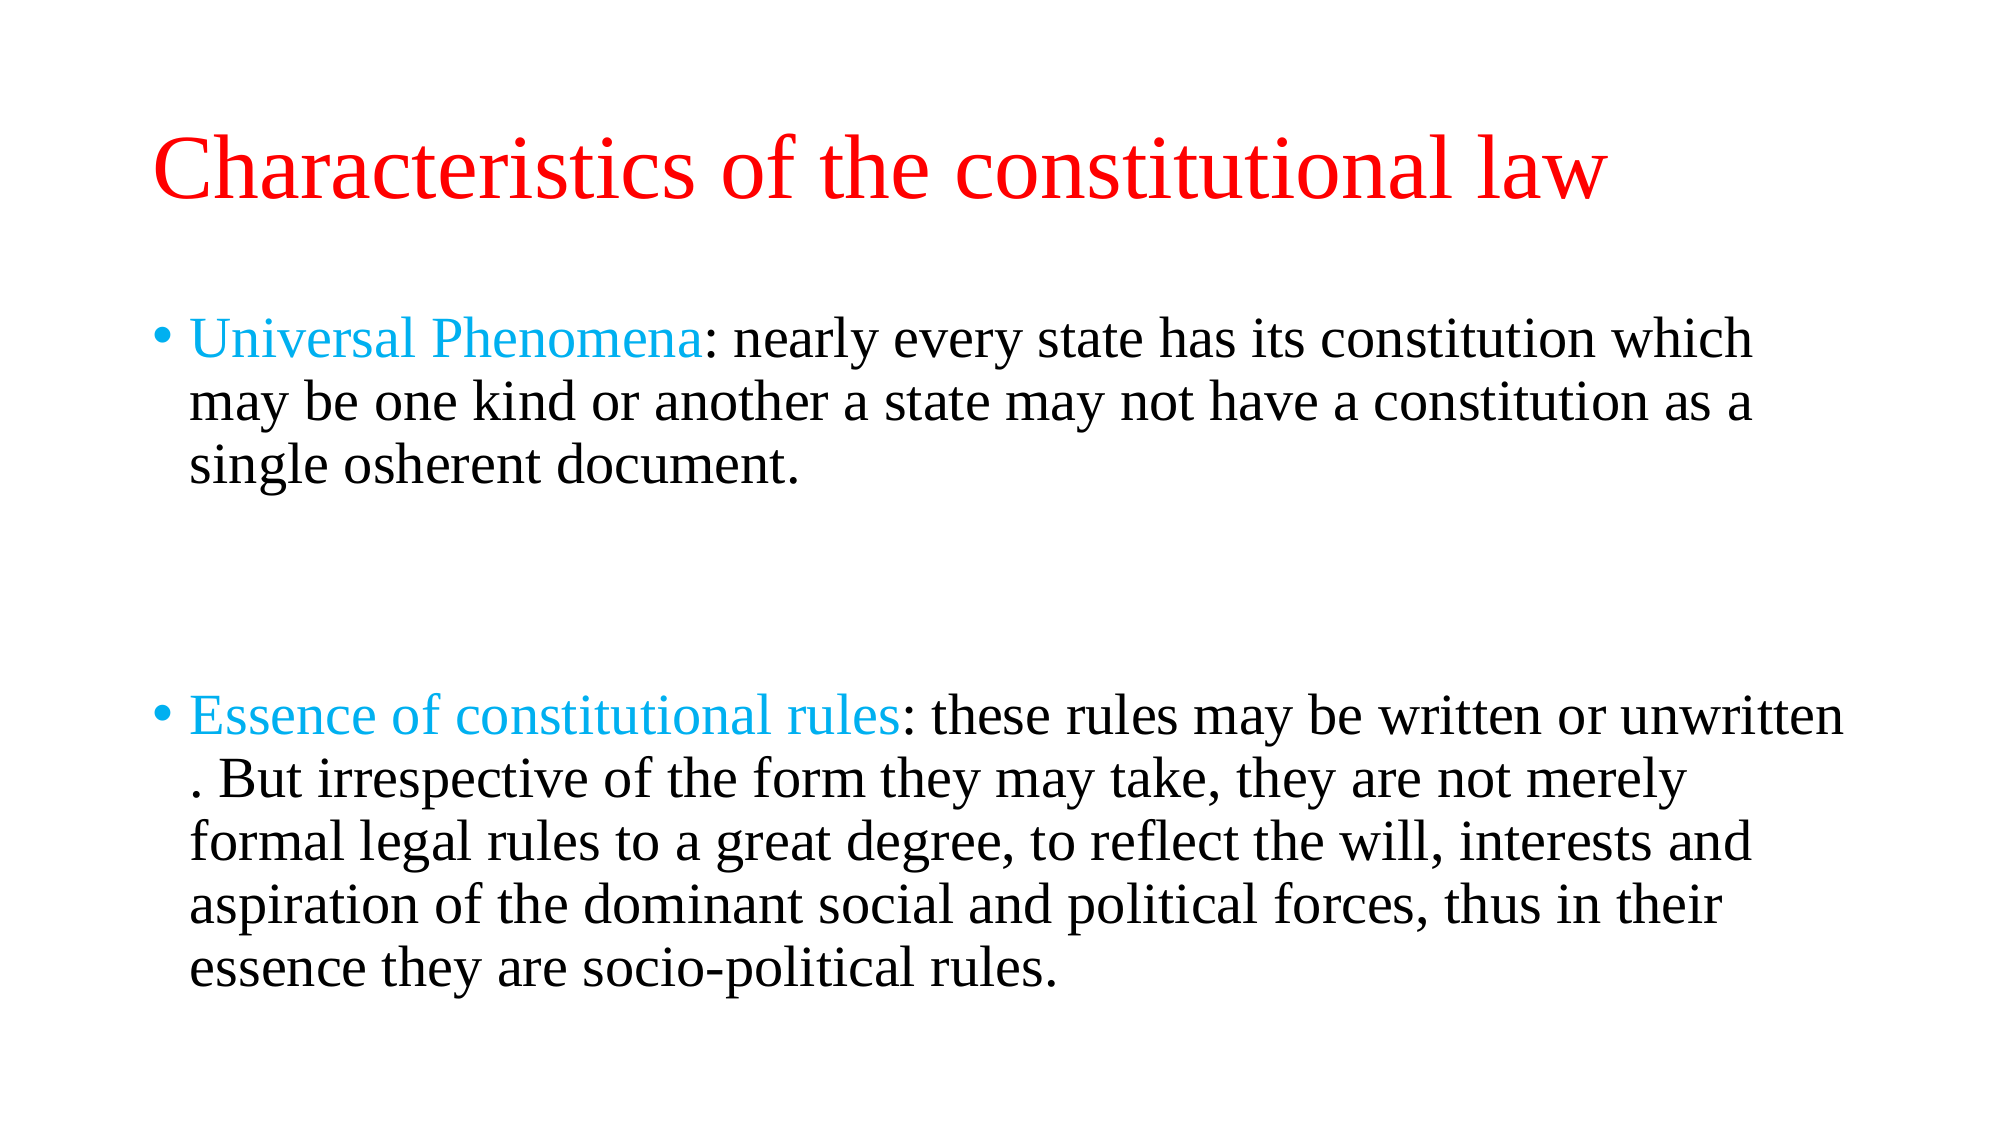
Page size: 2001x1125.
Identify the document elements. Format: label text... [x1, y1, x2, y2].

list Universal Phenomena: nearly every state has its constitution which may be one kind or another a state may not have a constitution as a single osherent document. Essence of constitutional rules: these rules may be written or unwritten . But irrespective of the form they may take, they are not merely formal legal rules to a great degree, to reflect the will, interests and aspiration of the dominant social and political forces, thus in their essence they are socio-political rules. [137, 299, 1863, 1014]
title Characteristics of the constitutional law [137, 59, 1863, 278]
